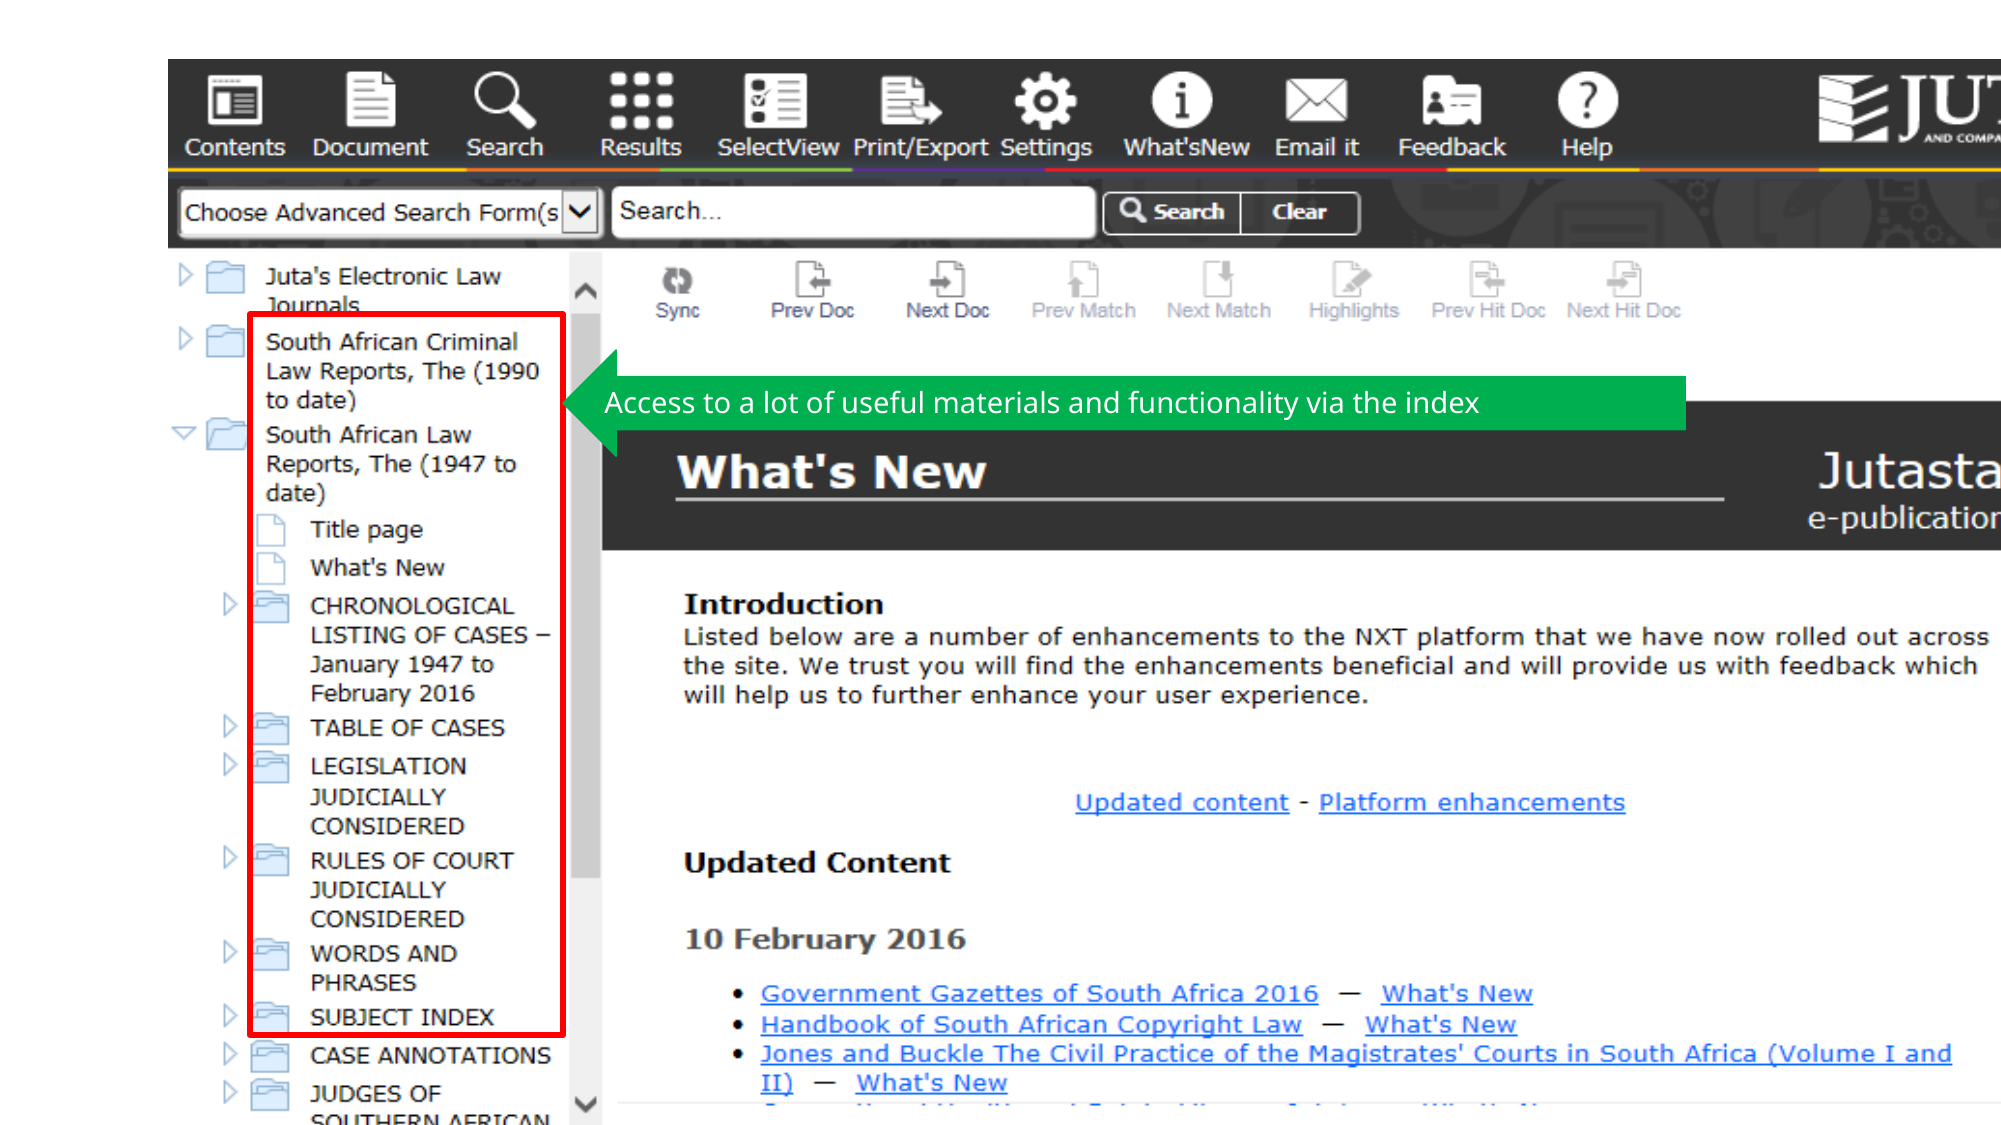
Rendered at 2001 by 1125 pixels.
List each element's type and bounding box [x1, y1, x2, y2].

picture [168, 59, 2001, 1125]
